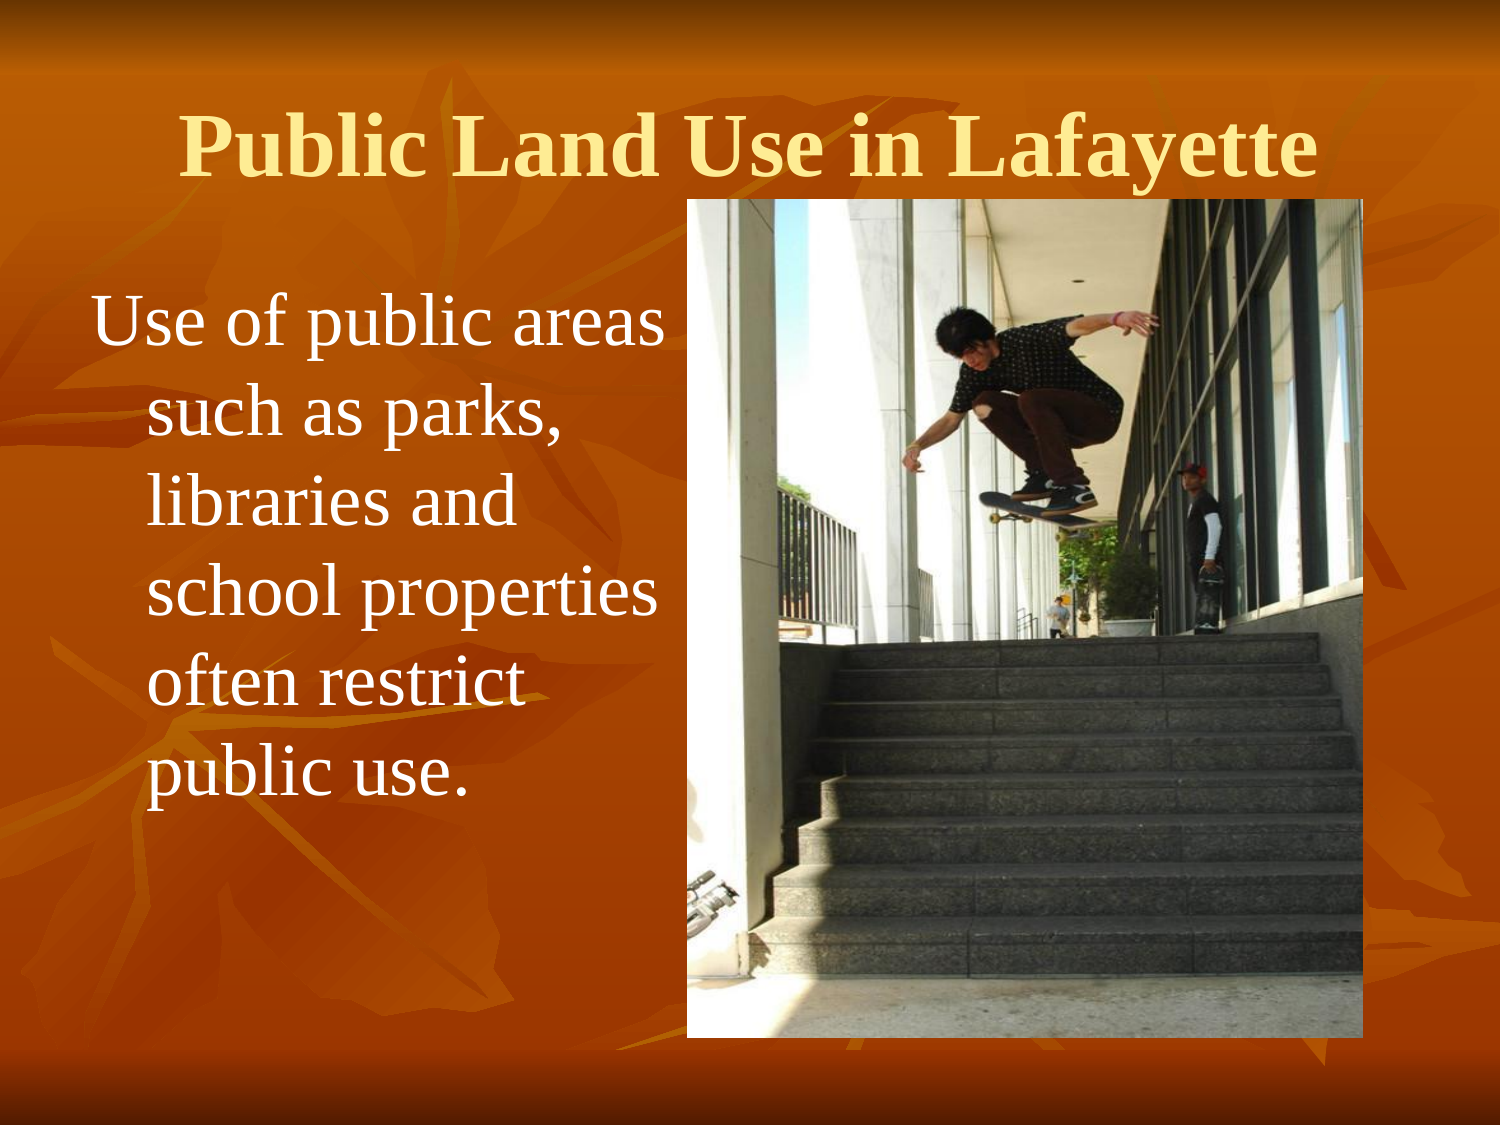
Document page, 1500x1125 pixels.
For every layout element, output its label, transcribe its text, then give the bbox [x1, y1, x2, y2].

title Public Land Use in Lafayette [74, 45, 1426, 234]
list Use of public areas such as parks, libraries and school properties often restrict public use. [74, 262, 682, 1006]
picture [687, 199, 1363, 1038]
